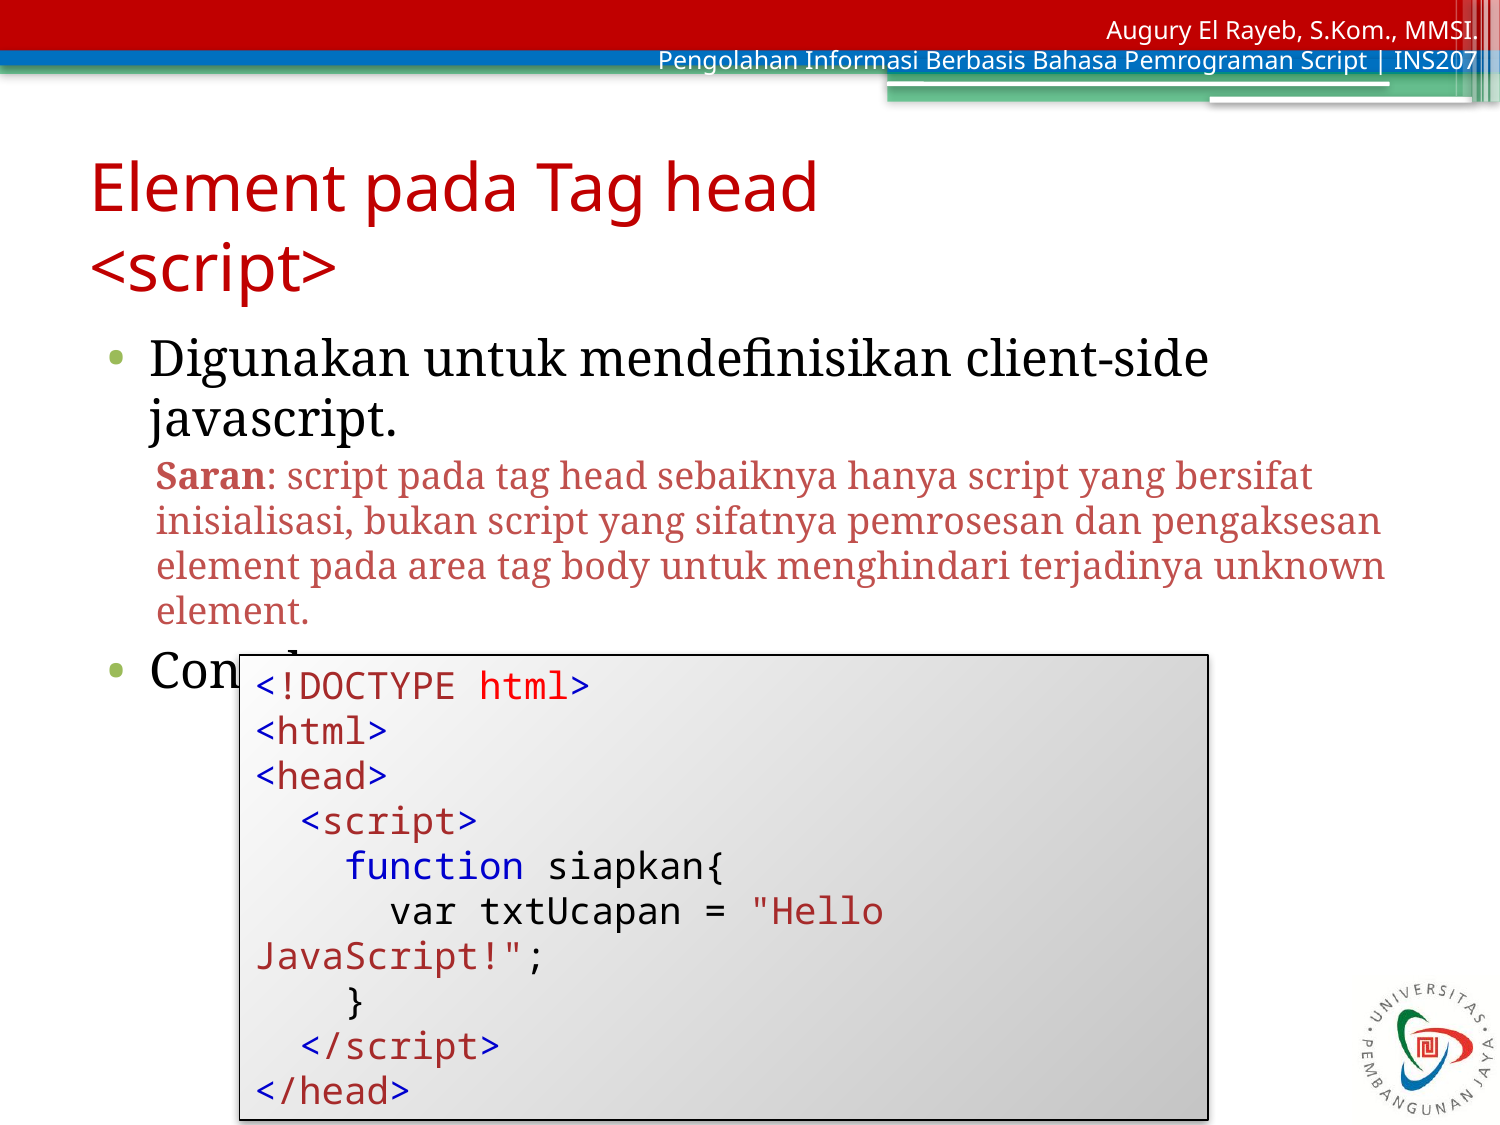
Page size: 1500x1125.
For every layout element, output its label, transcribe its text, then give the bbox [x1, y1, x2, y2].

title Element pada Tag head <script> [75, 137, 1425, 313]
picture [1352, 975, 1500, 1125]
list Digunakan untuk mendefinisikan client-side javascript. Saran: script pada tag head sebaiknya hanya script yang bersifat inisialisasi, bukan script yang sifatnya pemrosesan dan pengaksesan element pada area tag body untuk menghindari terjadinya unknown element. Contoh: [75, 318, 1425, 1029]
text_box <!DOCTYPE html> <html> <head> <script> function siapkan{ var txtUcapan = "Hello JavaScript!"; } </script> </head> [239, 654, 1209, 1121]
